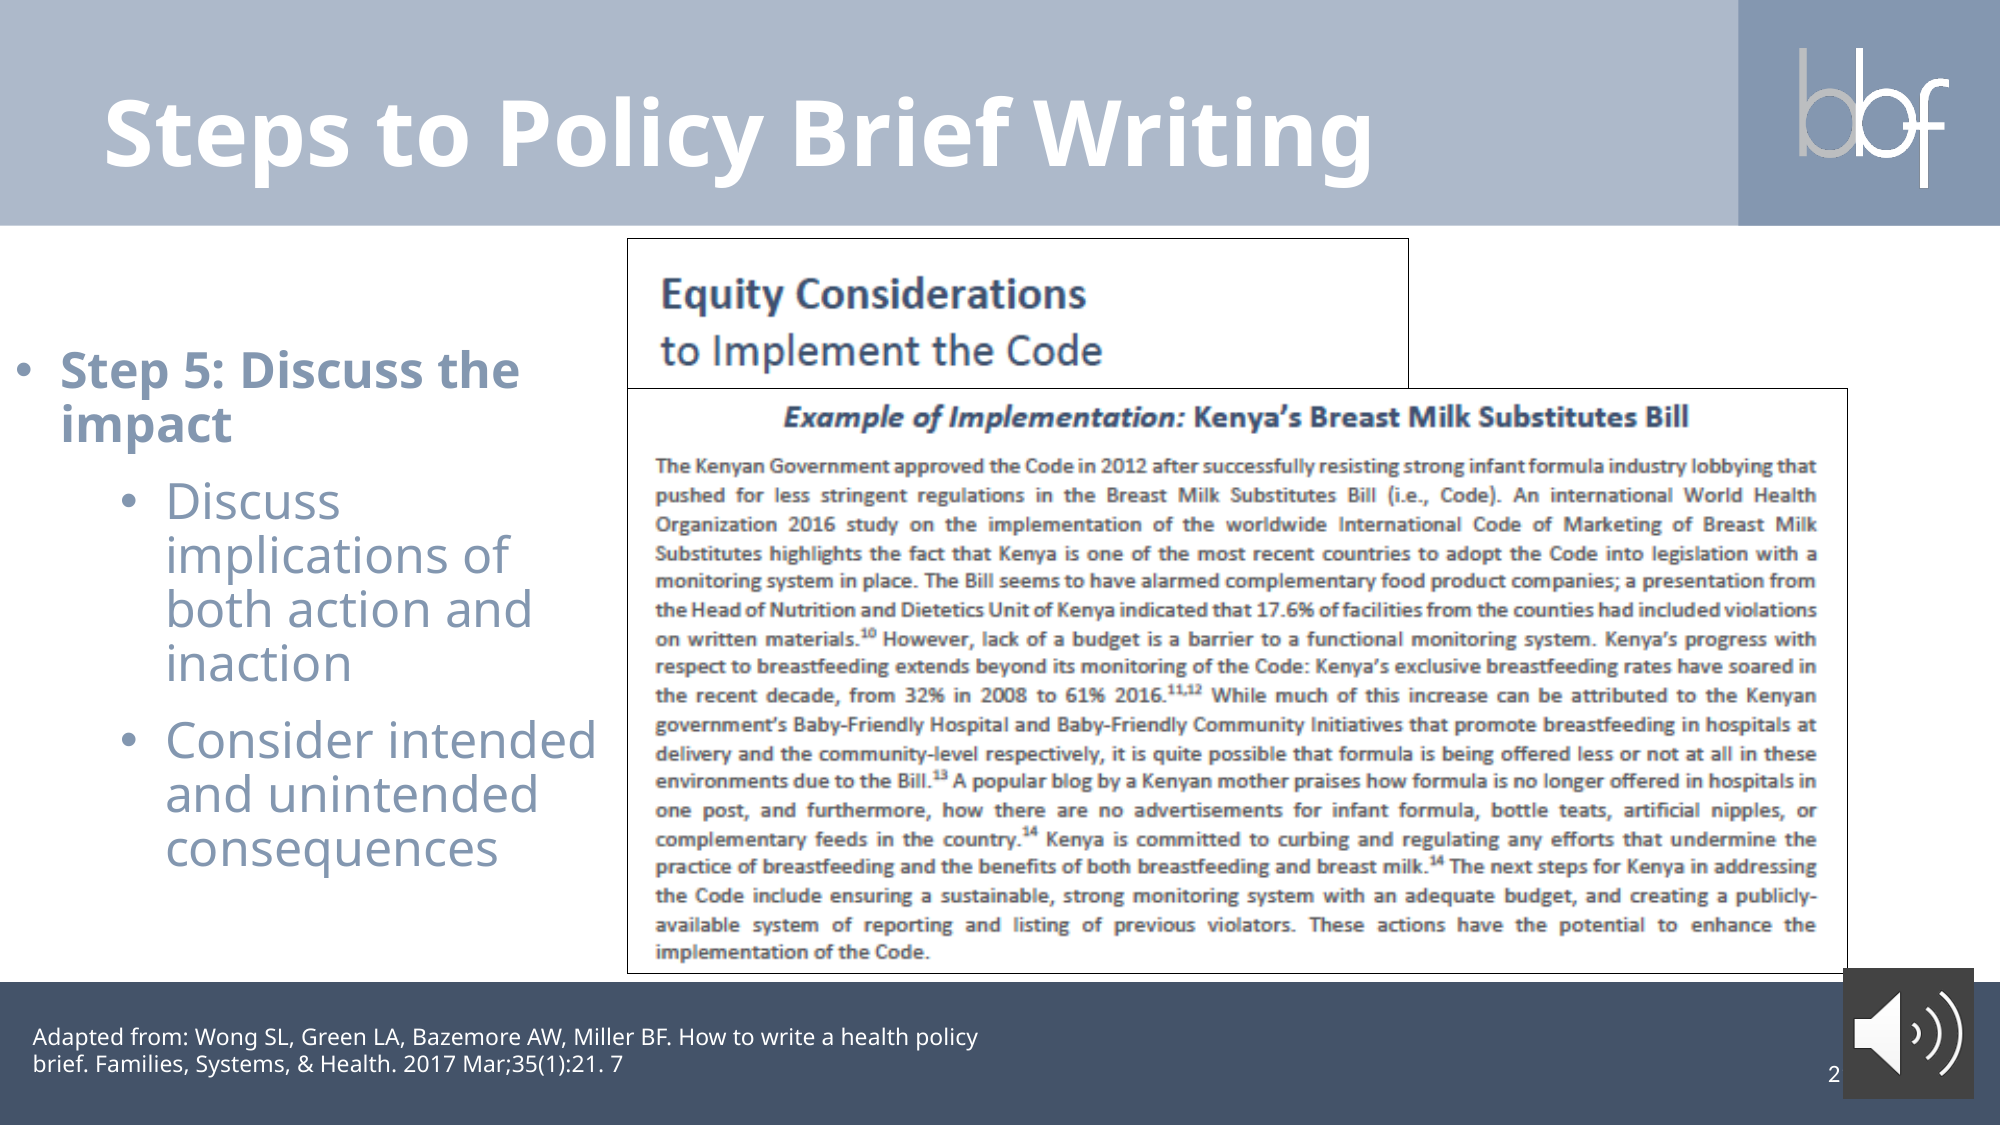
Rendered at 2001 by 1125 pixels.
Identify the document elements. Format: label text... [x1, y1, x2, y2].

list Step 5: Discuss the impact Discuss implications of both action and inaction Consider intended and unintended consequences [0, 337, 627, 994]
text_box Adapted from: Wong SL, Green LA, Bazemore AW, Miller BF. How to write a health policy brief. Families, Systems, & Health. 2017 Mar;35(1):21. 7 [17, 1014, 1018, 1085]
title Steps to Policy Brief Writing [88, 77, 1703, 198]
slide_number 21 [1713, 1042, 1869, 1103]
picture [627, 238, 1975, 1100]
